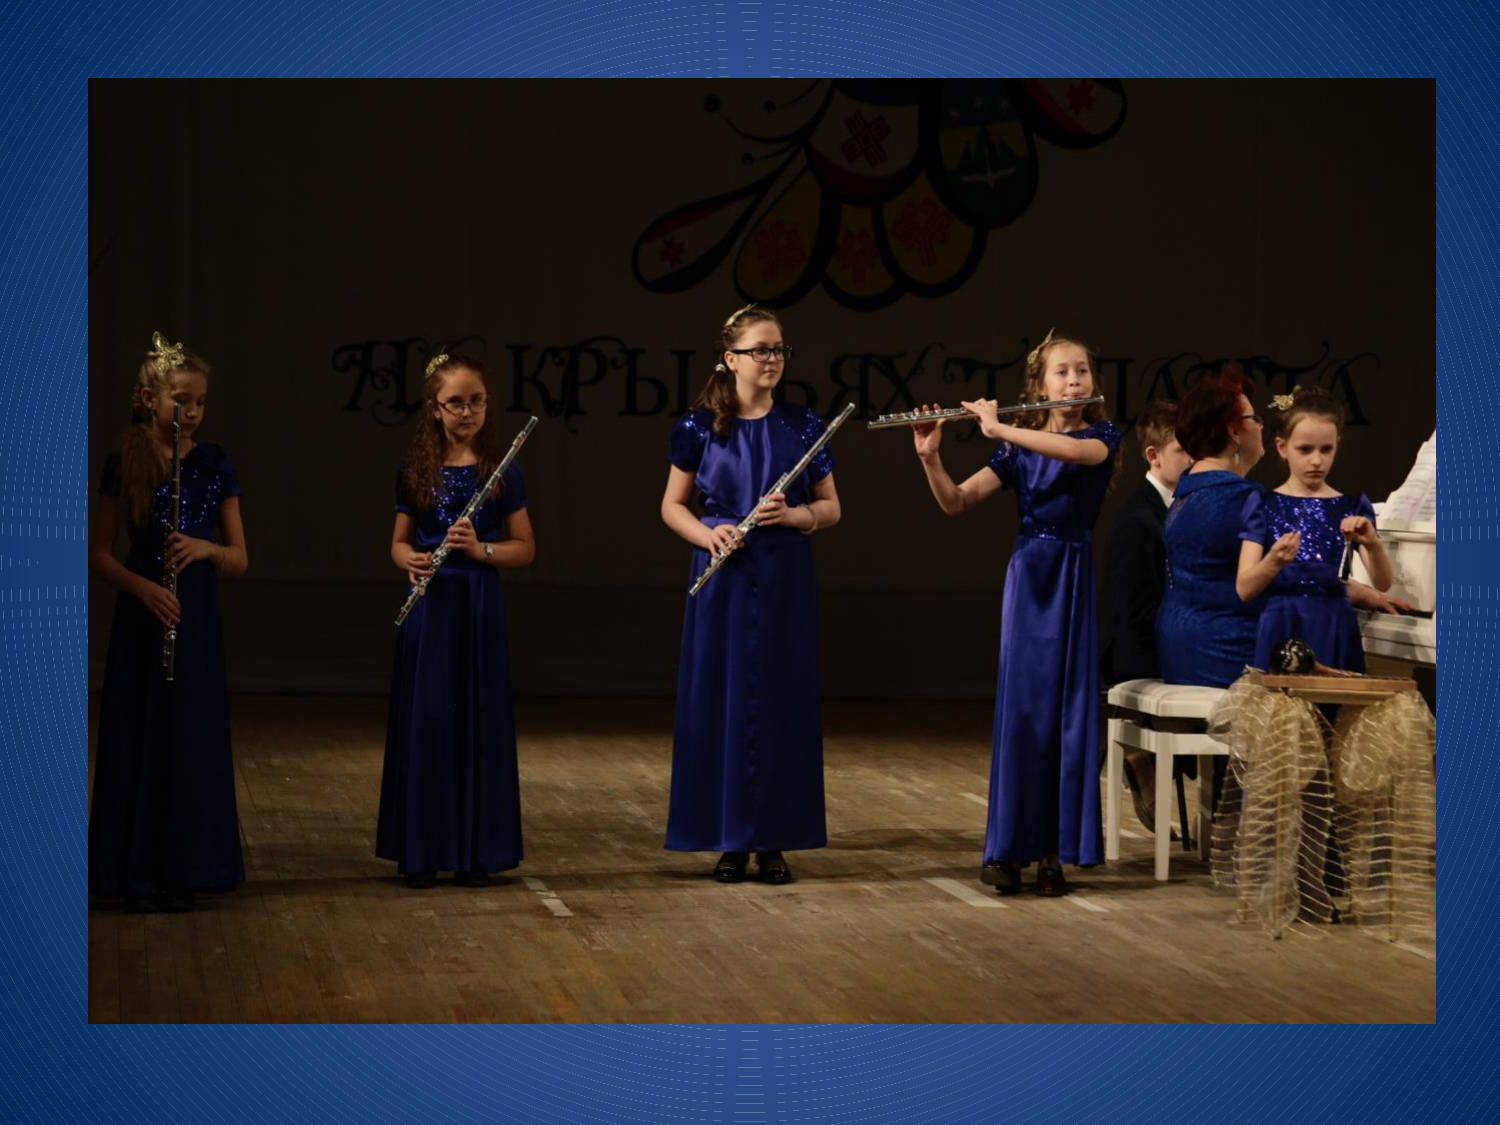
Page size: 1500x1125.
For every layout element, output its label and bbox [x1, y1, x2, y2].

list [88, 77, 1436, 1024]
